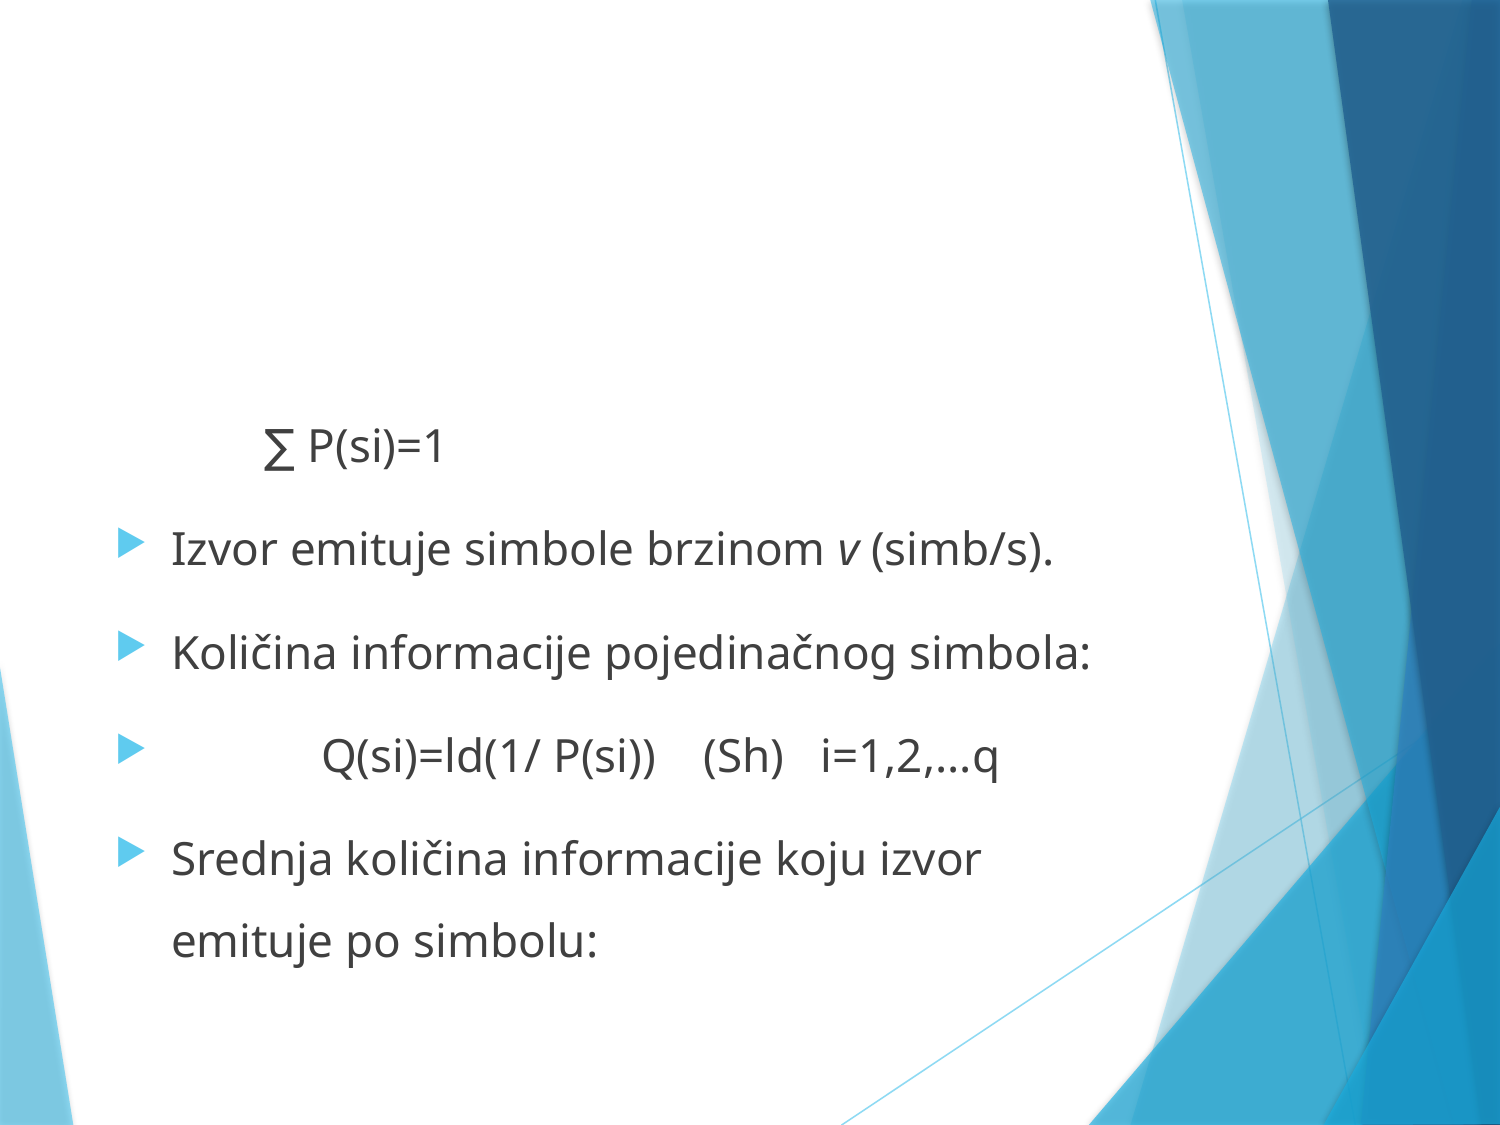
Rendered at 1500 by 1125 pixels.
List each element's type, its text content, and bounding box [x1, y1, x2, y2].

list ∑ P(si)=1 Izvor emituje simbole brzinom v (simb/s). Količina informacije pojedinačnog simbola: Q(si)=ld(1/ P(si)) (Sh) i=1,2,...q Srednja količina informacije koju izvor emituje po simbolu: [99, 354, 1142, 992]
